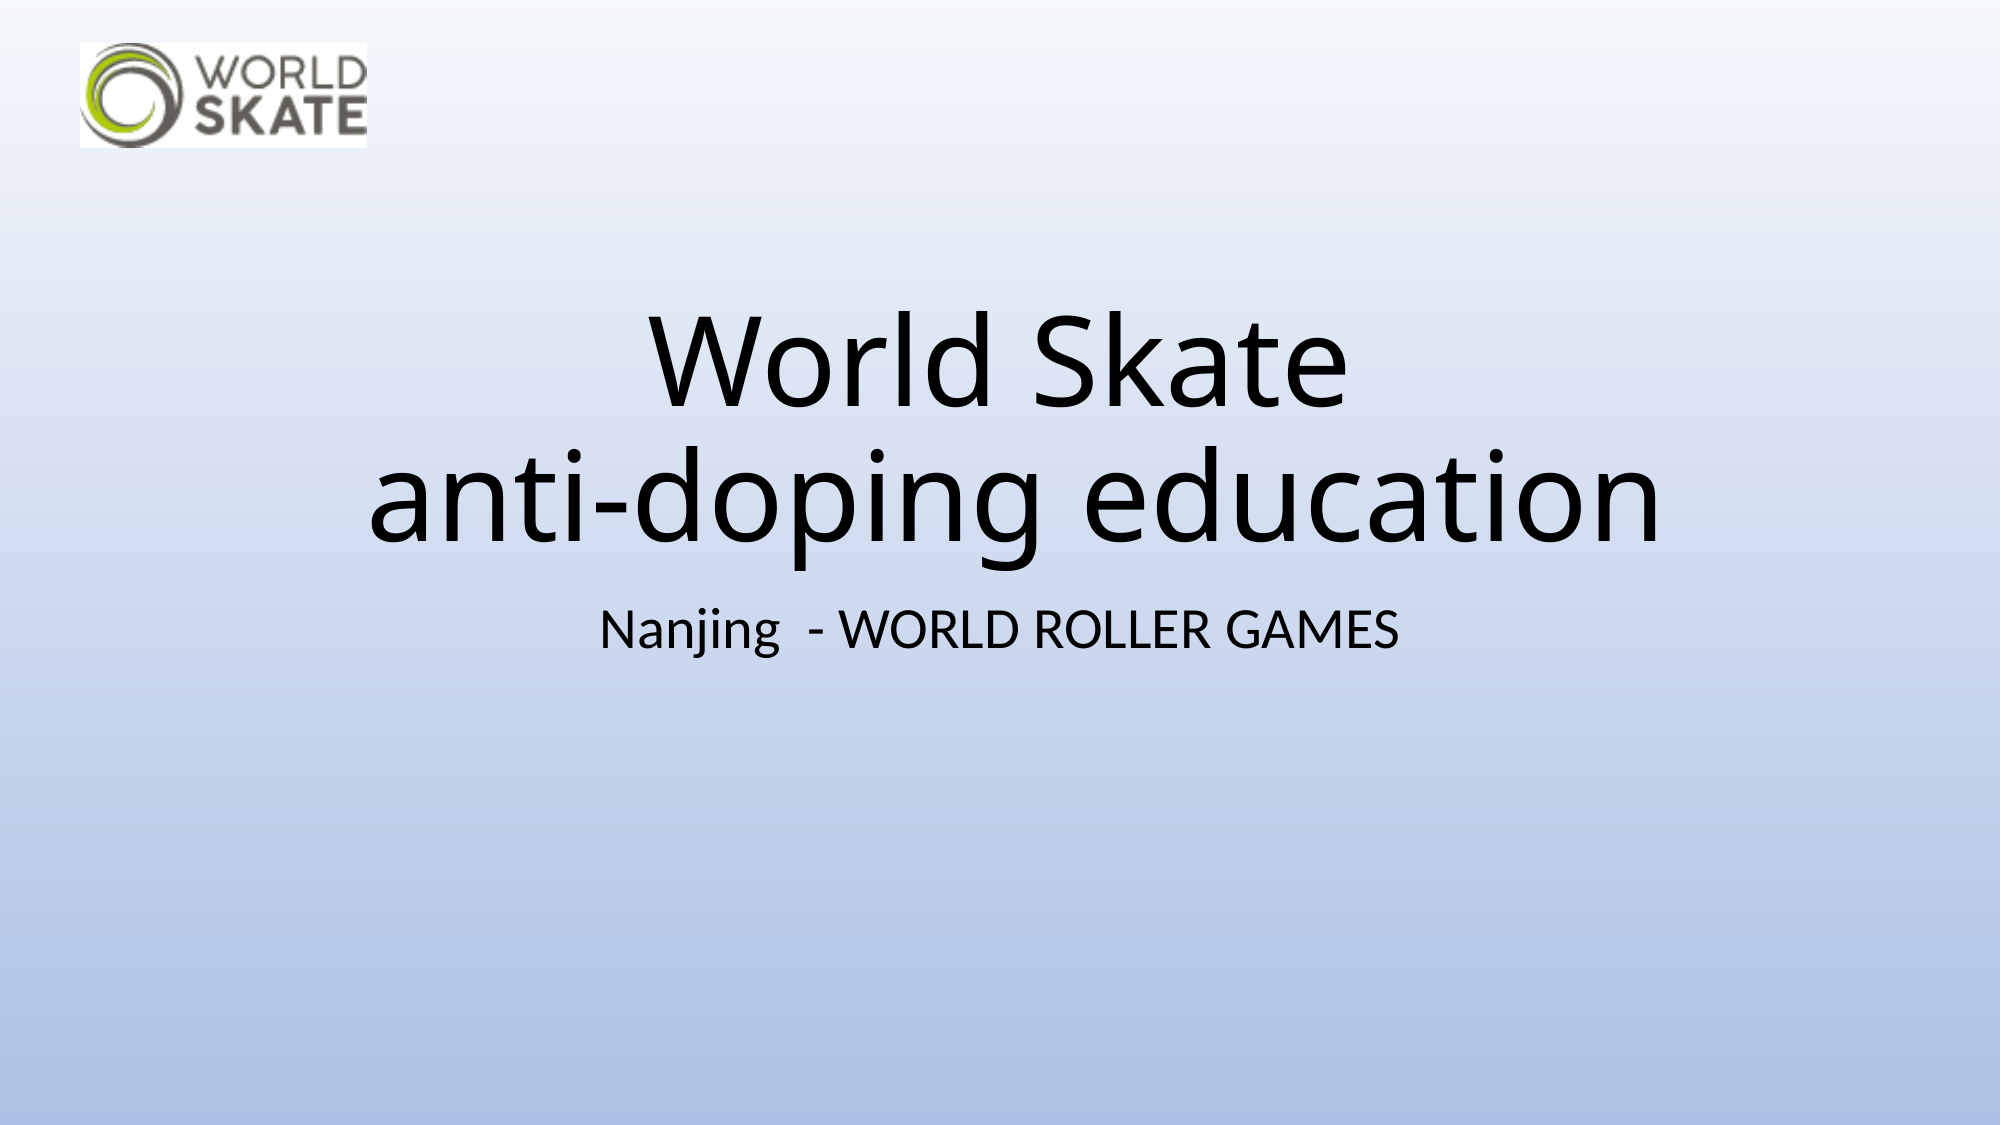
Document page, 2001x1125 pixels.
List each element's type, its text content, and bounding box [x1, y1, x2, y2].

picture [80, 43, 367, 148]
subtitle Nanjing - WORLD ROLLER GAMES [249, 590, 1750, 863]
title World Skate anti-doping education [249, 184, 1750, 576]
